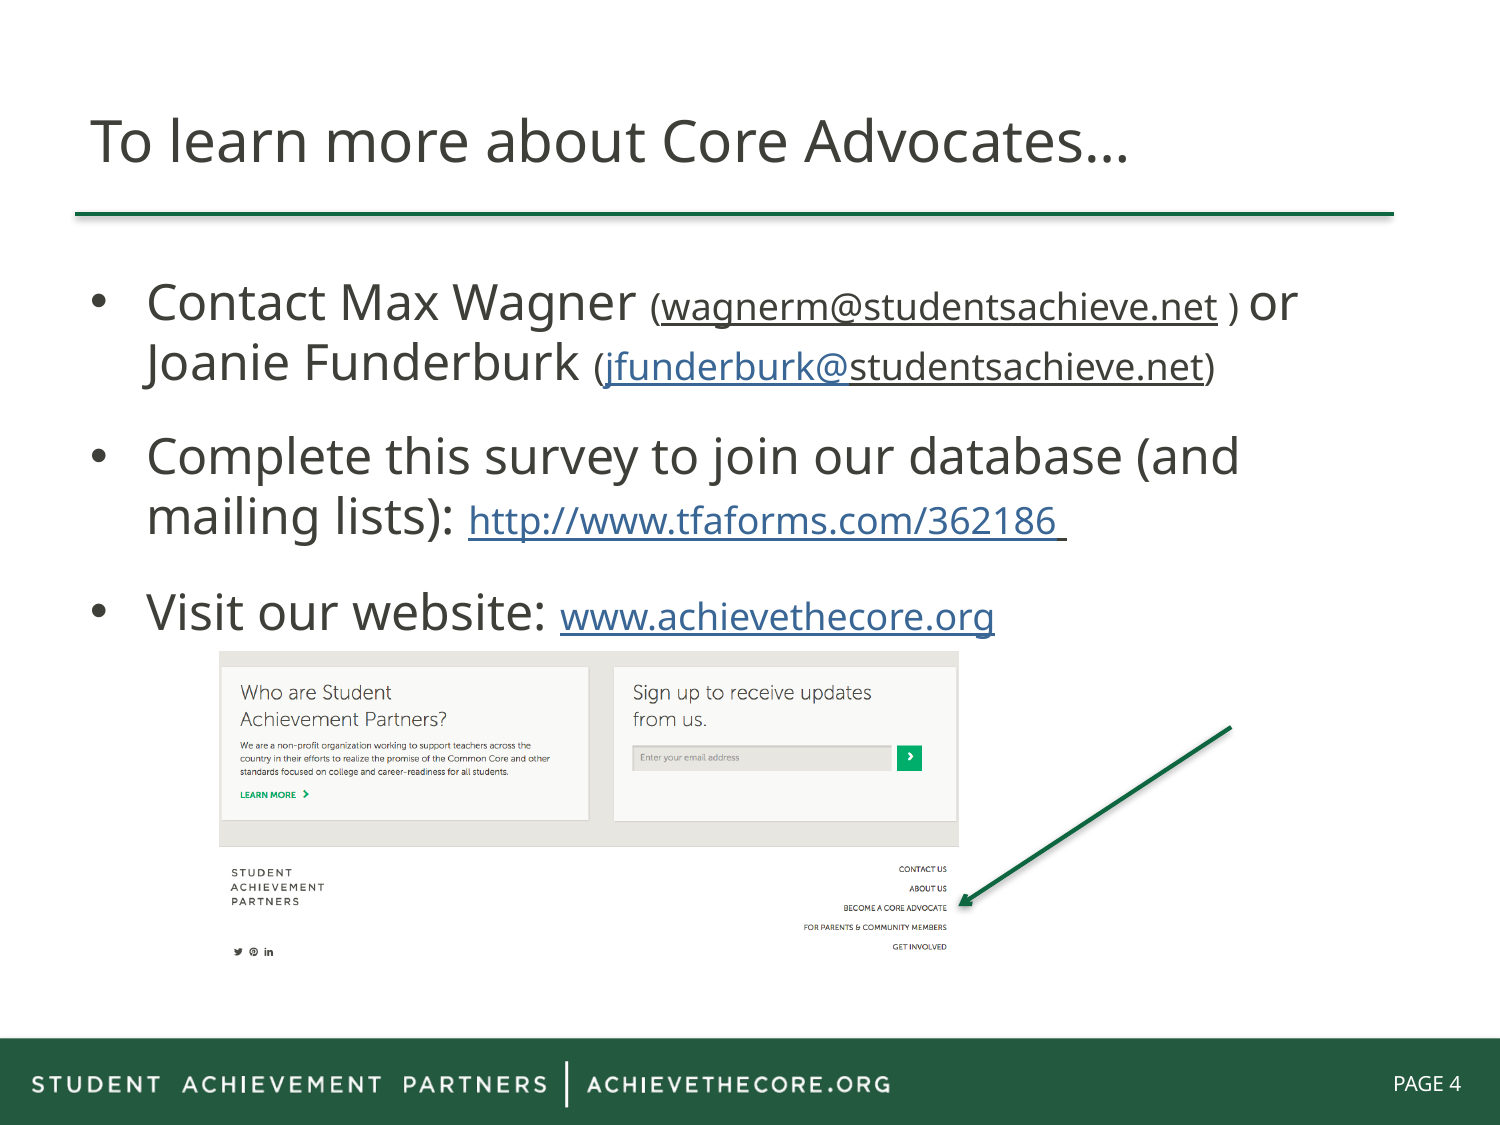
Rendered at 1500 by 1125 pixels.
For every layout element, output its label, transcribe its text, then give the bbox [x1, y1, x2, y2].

picture [219, 465, 959, 1125]
list Contact Max Wagner (wagnerm@studentsachieve.net ) or Joanie Funderburk (jfunderburk@studentsachieve.net) Complete this survey to join our database (and mailing lists): http://www.tfaforms.com/362186 Visit our website: www.achievethecore.org [75, 262, 1425, 1005]
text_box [958, 726, 1232, 907]
title To learn more about Core Advocates… [75, 45, 1425, 233]
